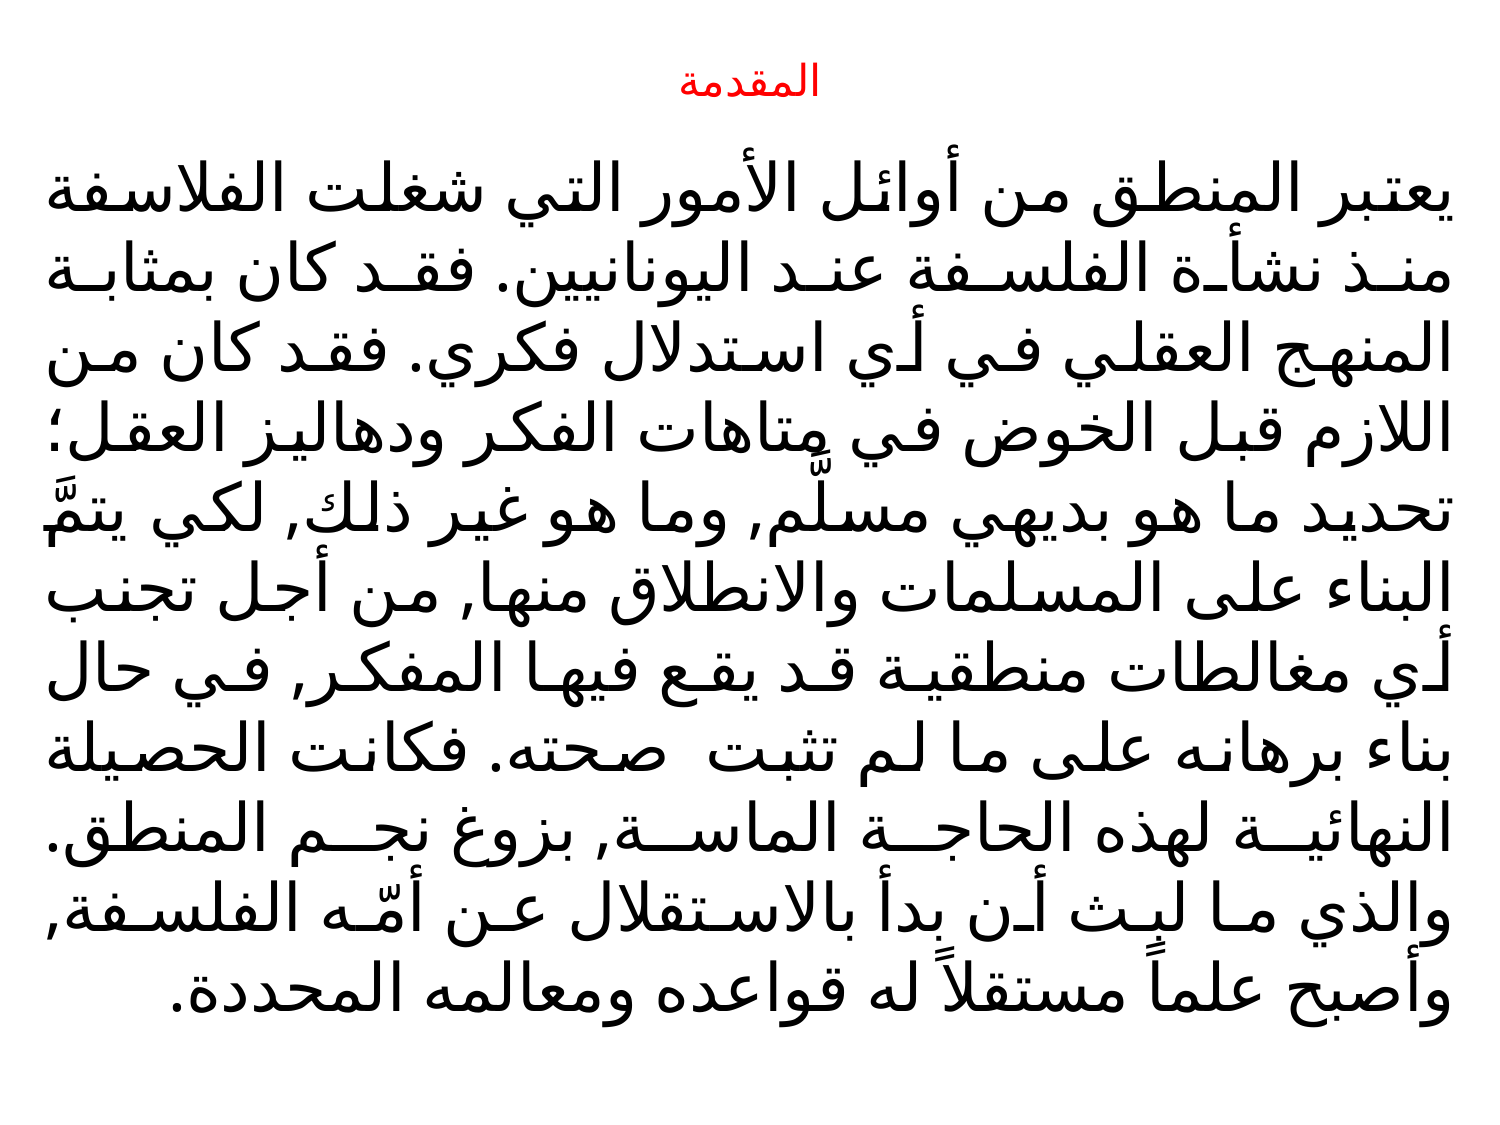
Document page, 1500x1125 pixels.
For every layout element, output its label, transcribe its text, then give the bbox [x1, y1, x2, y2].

title المقدمة [75, 45, 1425, 114]
list يعتبر المنطق من أوائل الأمور التي شغلت الفلاسفة منذ نشأة الفلسفة عند اليونانيين. فقد كان بمثابة المنهج العقلي في أي استدلال فكري. فقد كان من اللازم قبل الخوض في متاهات الفكر ودهاليز العقل؛ تحديد ما هو بديهي مسلَّم, وما هو غير ذلك, لكي يتمَّ البناء على المسلمات والانطلاق منها, من أجل تجنب أي مغالطات منطقية قد يقع فيها المفكر, في حال بناء برهانه على ما لم تثبت صحته. فكانت الحصيلة النهائية لهذه الحاجة الماسة, بزوغ نجم المنطق. والذي ما لبث أن بدأ بالاستقلال عن أمّه الفلسفة, وأصبح علماً مستقلاً له قواعده ومعالمه المحددة. [29, 137, 1471, 1106]
